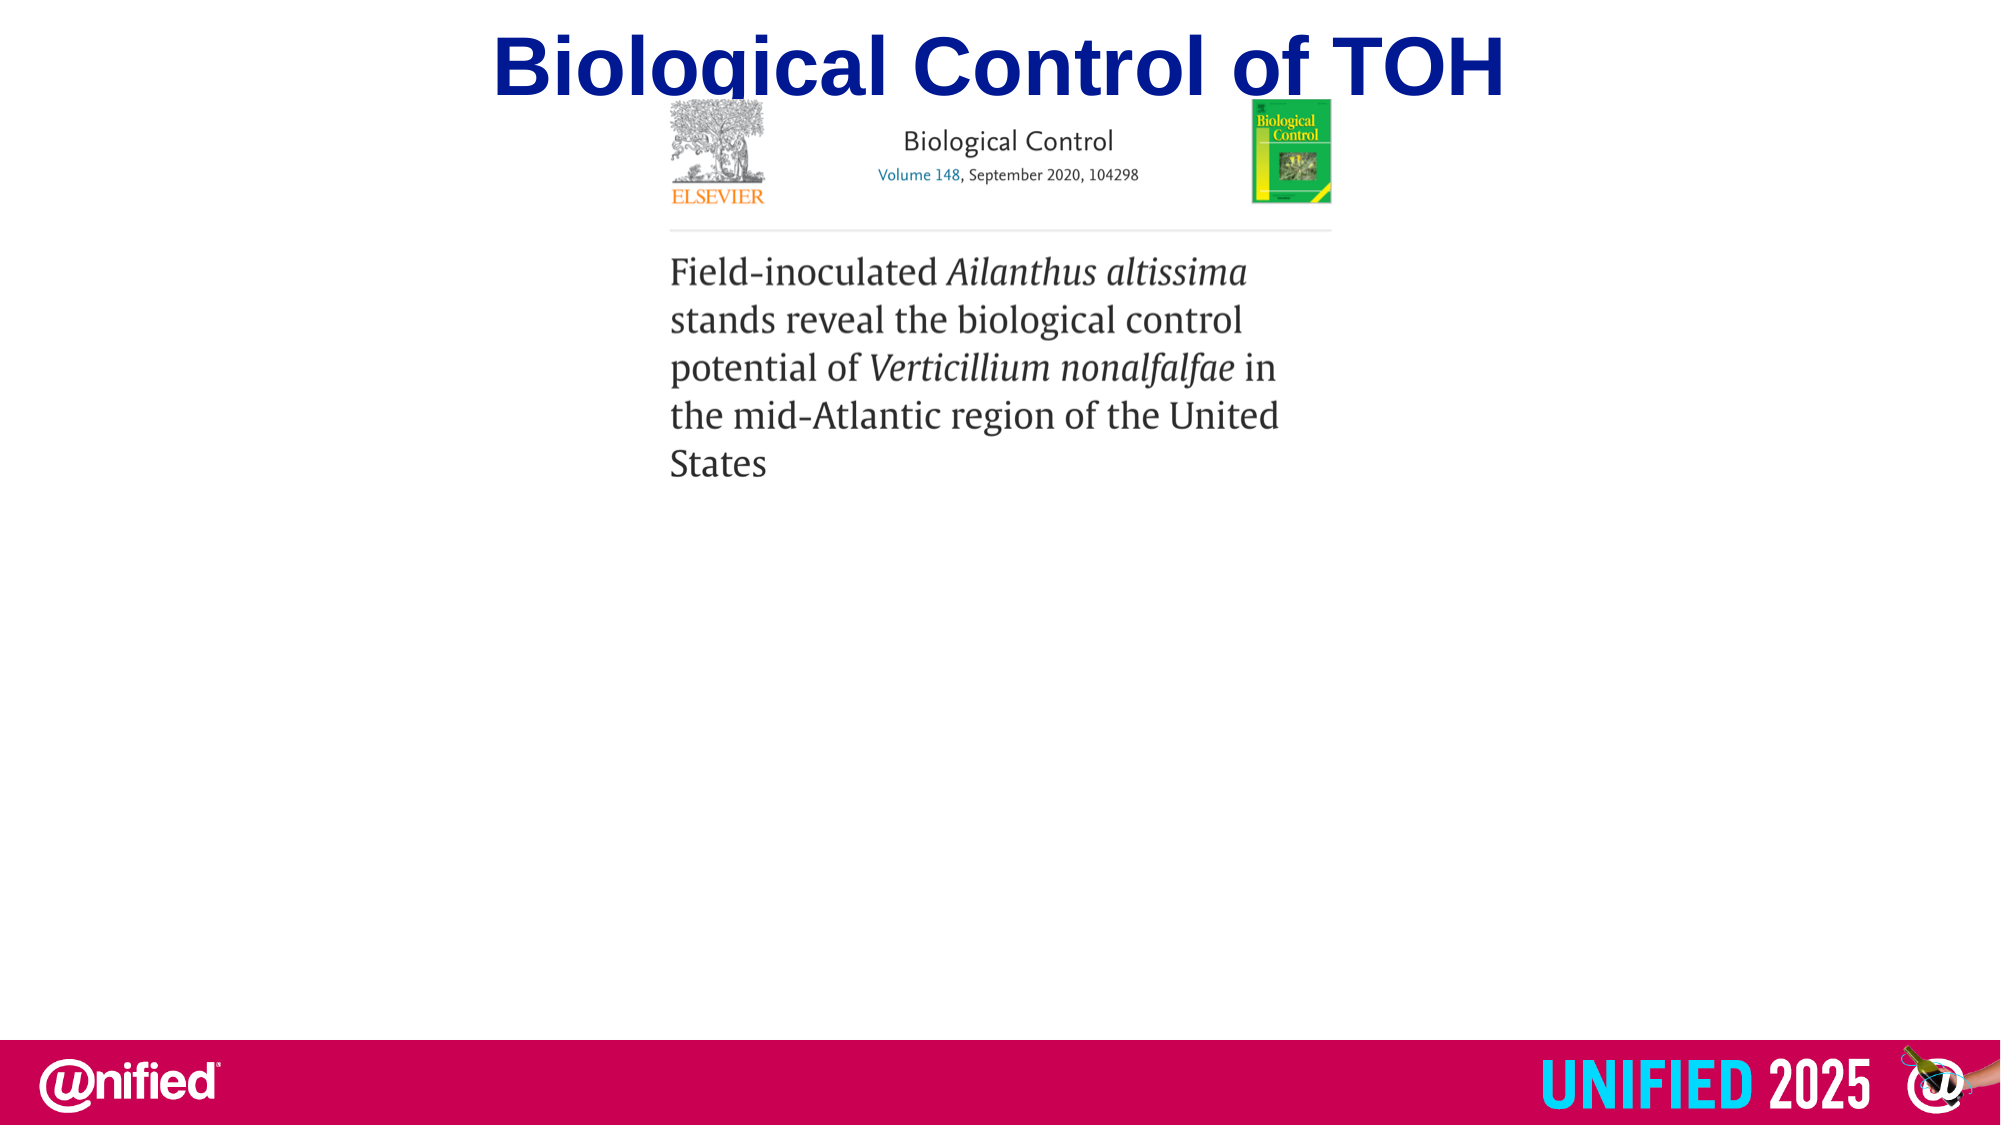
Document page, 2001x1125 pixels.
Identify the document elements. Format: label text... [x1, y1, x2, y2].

picture [0, 0, 2001, 1125]
text_box Biological Control of TOH [0, 4, 2000, 120]
